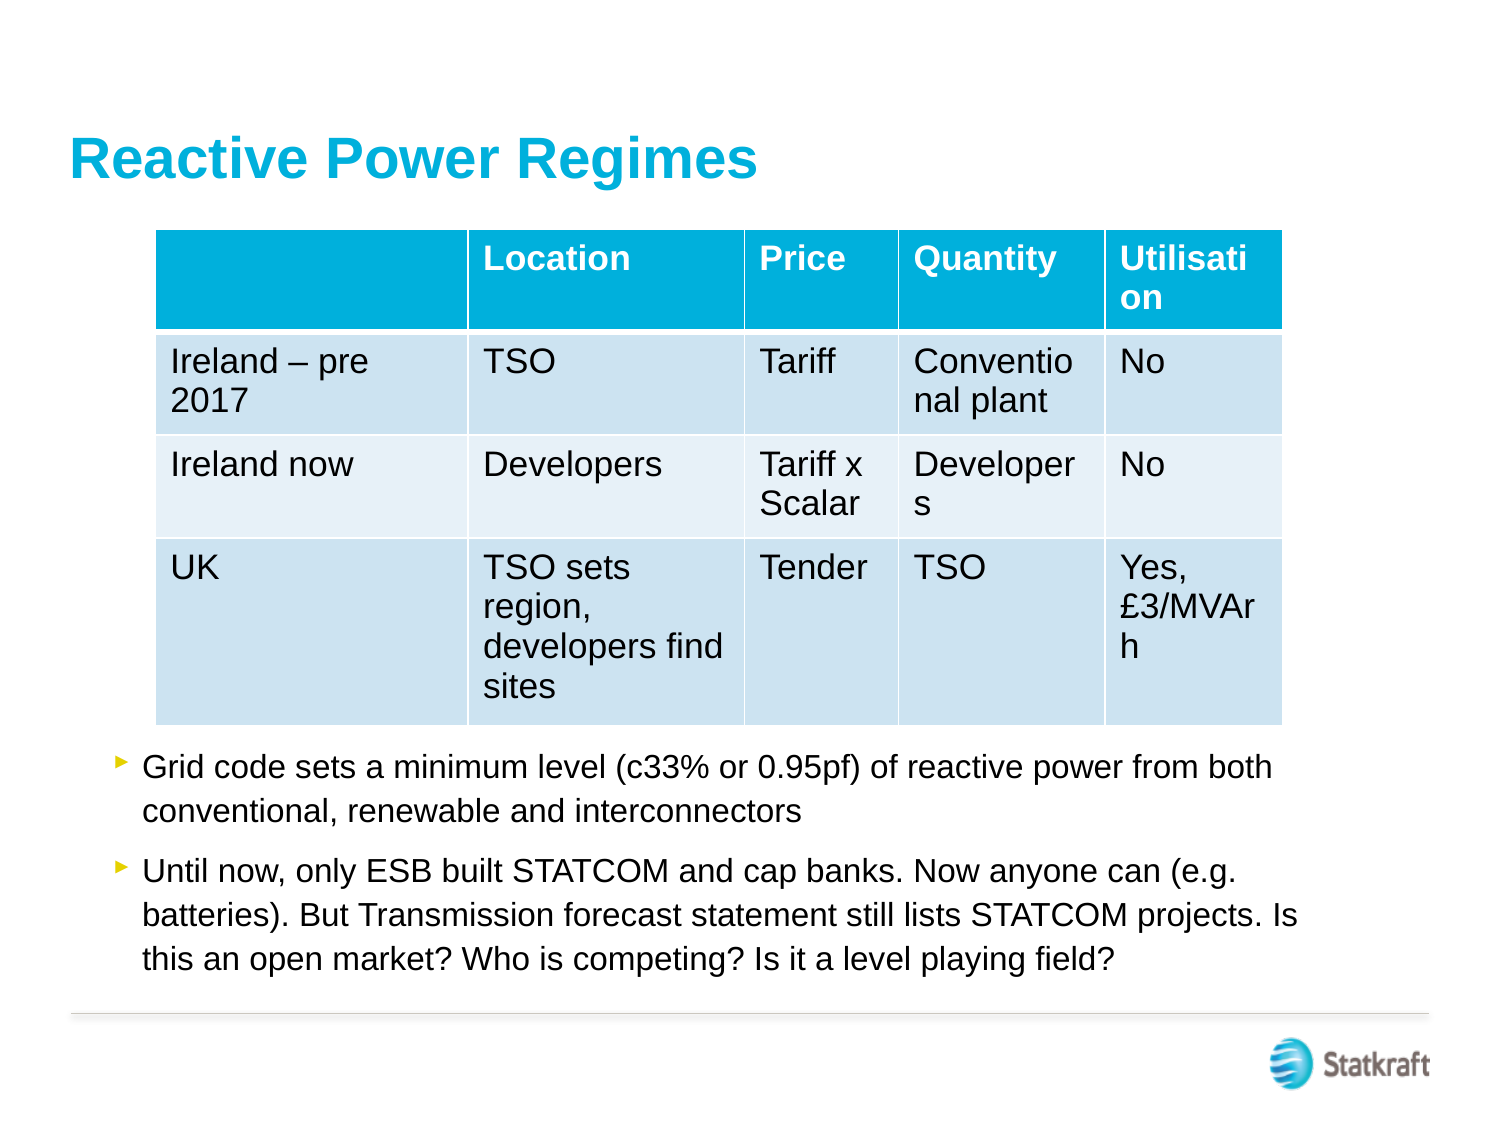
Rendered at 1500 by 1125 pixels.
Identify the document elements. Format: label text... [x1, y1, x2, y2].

table_cell Ireland – pre 2017 [156, 335, 467, 434]
table_header Location [469, 230, 744, 329]
table_header Quantity [899, 230, 1104, 329]
table_header Utilisation [1106, 230, 1282, 329]
table_cell Developers [469, 436, 744, 537]
table_cell Conventional plant [899, 335, 1104, 434]
table_cell Tariff [745, 335, 898, 434]
table_cell Yes, £3/MVArh [1106, 539, 1282, 725]
table_header Price [745, 230, 898, 329]
table_cell Developers [899, 436, 1104, 537]
table_cell Ireland now [156, 436, 467, 537]
table_header [156, 230, 467, 329]
text_box Grid code sets a minimum level (c33% or 0.95pf) of reactive power from both conventional, renewable and interconnectors Until now, only ESB built STATCOM and cap banks. Now anyone can (e.g. batteries). But Transmission forecast statement still lists STATCOM projects. Is this an open market? Who is competing? Is it a level playing field? [98, 733, 1373, 985]
table_cell TSO [899, 539, 1104, 725]
picture [1267, 1035, 1430, 1093]
table_cell Tariff x Scalar [745, 436, 898, 537]
table_cell No [1106, 436, 1282, 537]
table_cell Tender [745, 539, 898, 725]
table_cell TSO sets region, developers find sites [469, 539, 744, 725]
table_cell No [1106, 335, 1282, 434]
table_cell UK [156, 539, 467, 725]
table_cell TSO [469, 335, 744, 434]
title Reactive Power Regimes [54, 0, 1430, 199]
